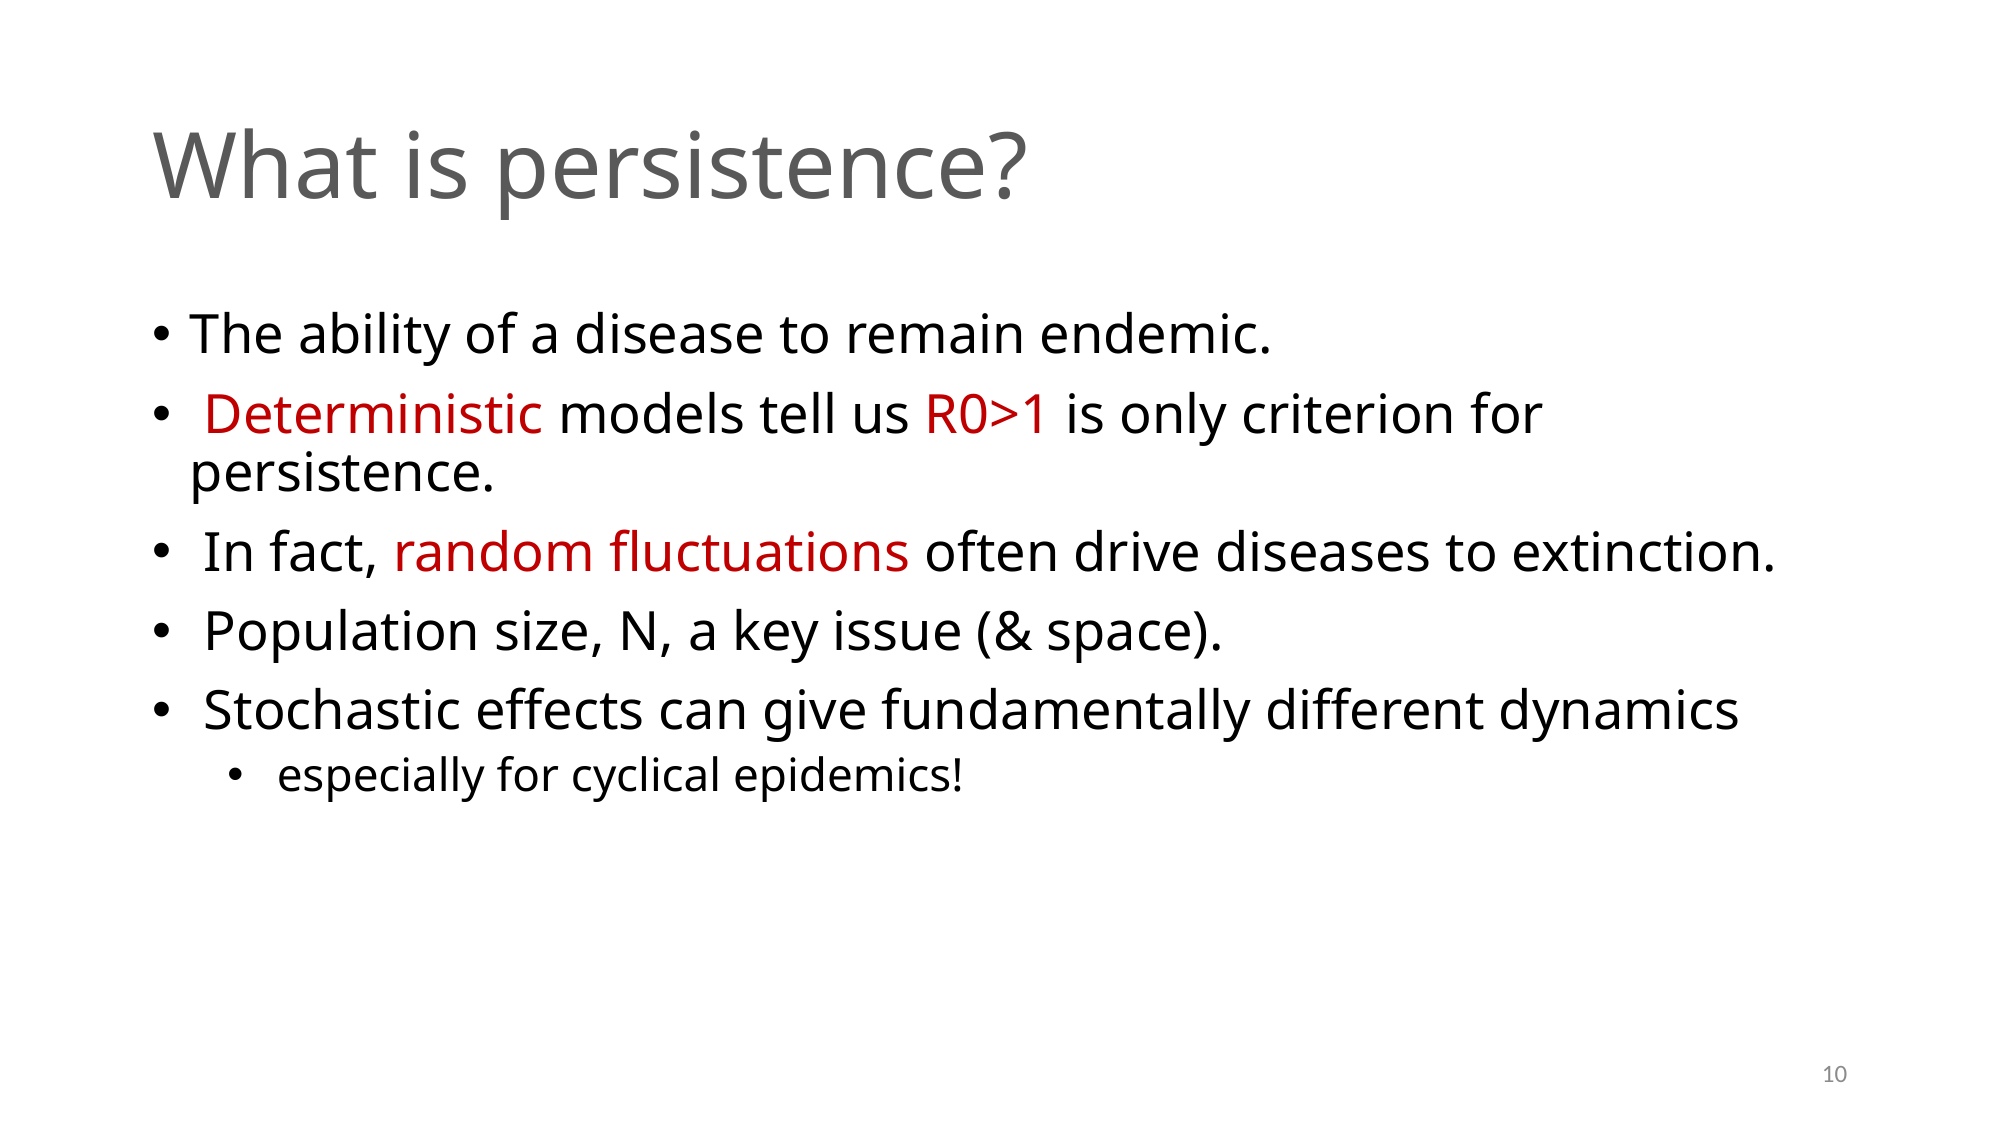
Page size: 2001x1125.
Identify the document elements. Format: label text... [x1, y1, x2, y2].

title What is persistence? [137, 59, 1863, 278]
slide_number 10 [1412, 1042, 1863, 1103]
list The ability of a disease to remain endemic. Deterministic models tell us R0>1 is only criterion for persistence. In fact, random fluctuations often drive diseases to extinction. Population size, N, a key issue (& space). Stochastic effects can give fundamentally different dynamics especially for cyclical epidemics! [137, 299, 1863, 1014]
